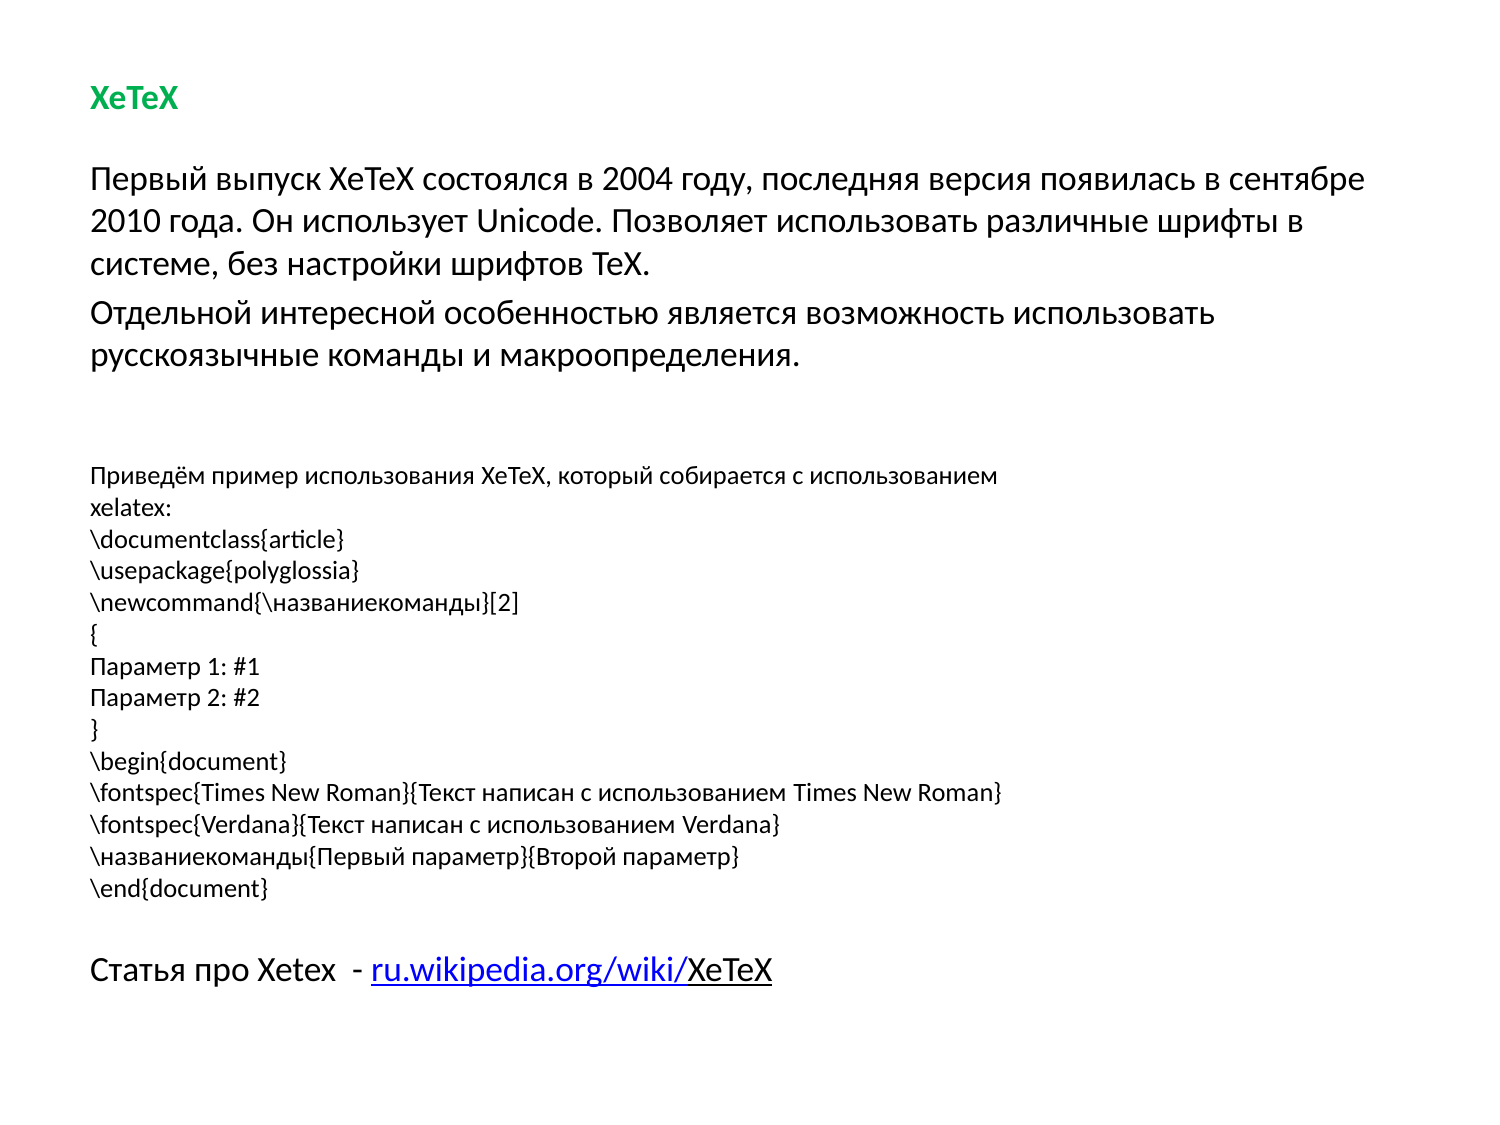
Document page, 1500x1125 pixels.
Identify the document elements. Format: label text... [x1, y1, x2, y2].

list XeTeX Первый выпуск XeTeX состоялся в 2004 году, последняя версия появилась в сентябре 2010 года. Он использует Unicode. Позволяет использовать различные шрифты в системе, без настройки шрифтов TeX. Отдельной интересной особенностью является возможность использовать русскоязычные команды и макроопределения. Приведём пример использования XeTeX, который собирается с использованием xelatex: \documentclass{article} \usepackage{polyglossia} \newcommand{\названиекоманды}[2] { Параметр 1: #1 Параметр 2: #2 } \begin{document} \fontspec{Times New Roman}{Текст написан с использованием Times New Roman} \fontspec{Verdana}{Текст написан с использованием Verdana} \названиекоманды{Первый параметр}{Второй параметр} \end{document} Статья про Xetex - ru.wikipedia.org/wiki/XeTeX [75, 66, 1425, 1005]
